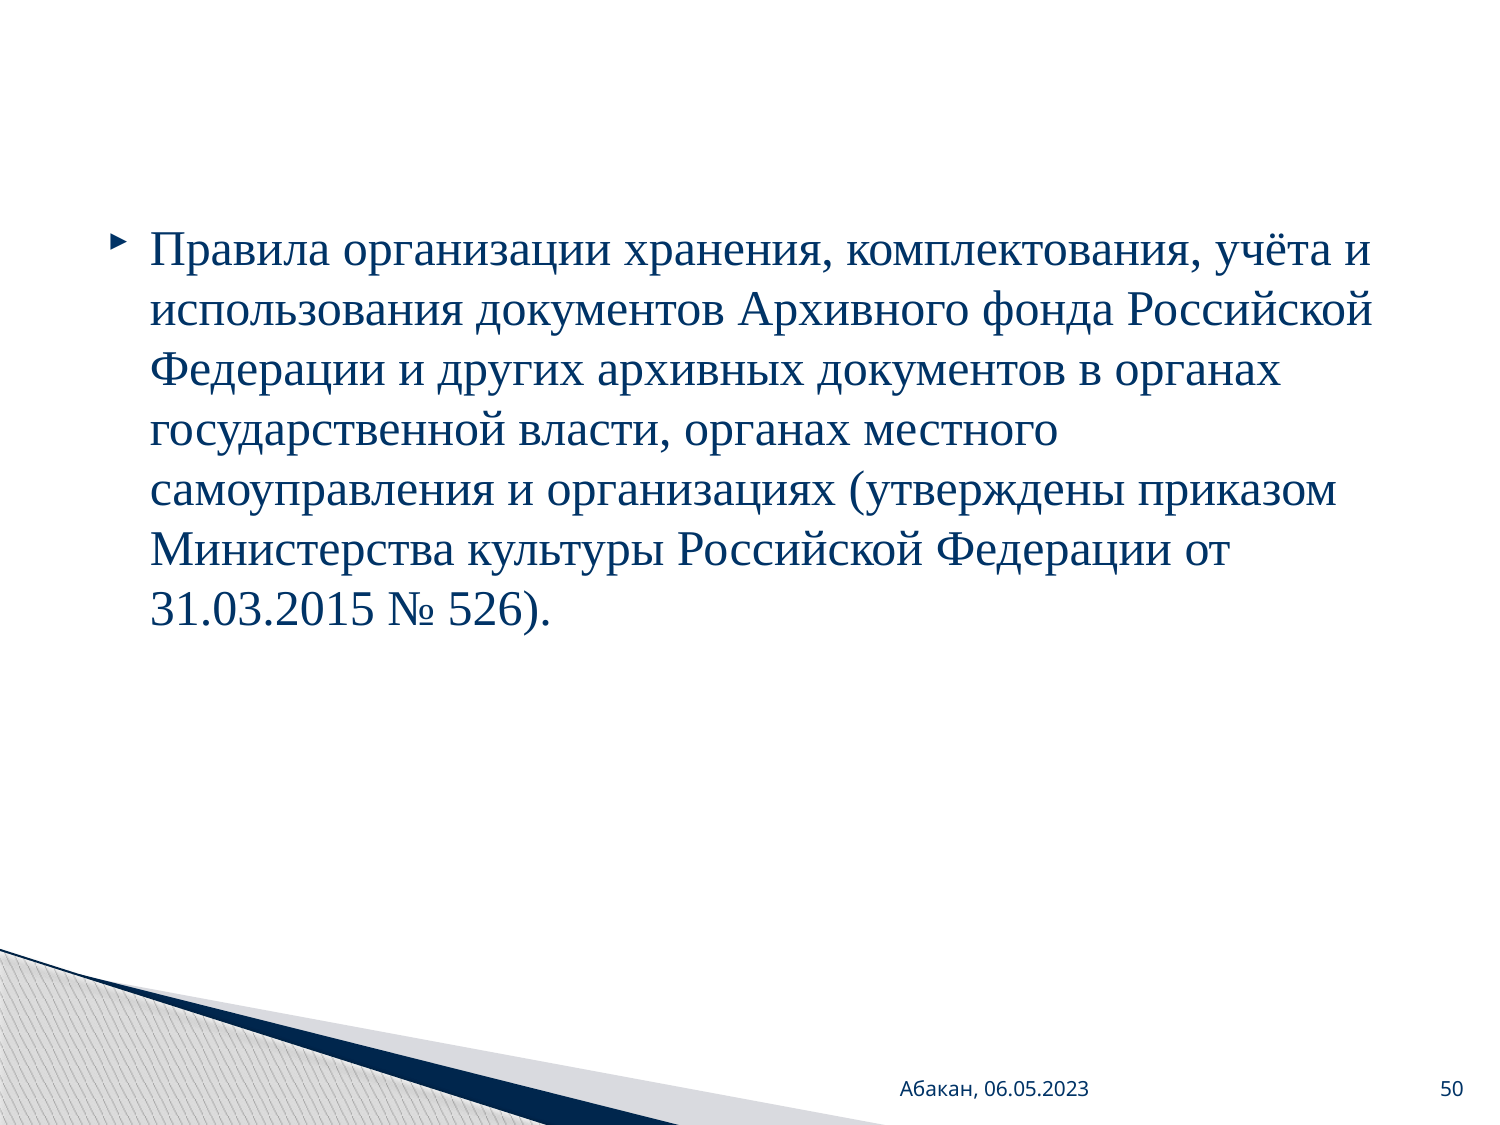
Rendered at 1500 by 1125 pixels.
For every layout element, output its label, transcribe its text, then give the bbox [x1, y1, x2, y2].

footer Абакан, 06.05.2023 [718, 1051, 1105, 1112]
slide_number 50 [1418, 1051, 1479, 1112]
list Правила организации хранения, комплектования, учёта и использования документов Архивного фонда Российской Федерации и других архивных документов в органах государственной власти, органах местного самоуправления и организациях (утверждены приказом Министерства культуры Российской Федерации от 31.03.2015 № 526). [75, 208, 1425, 1012]
